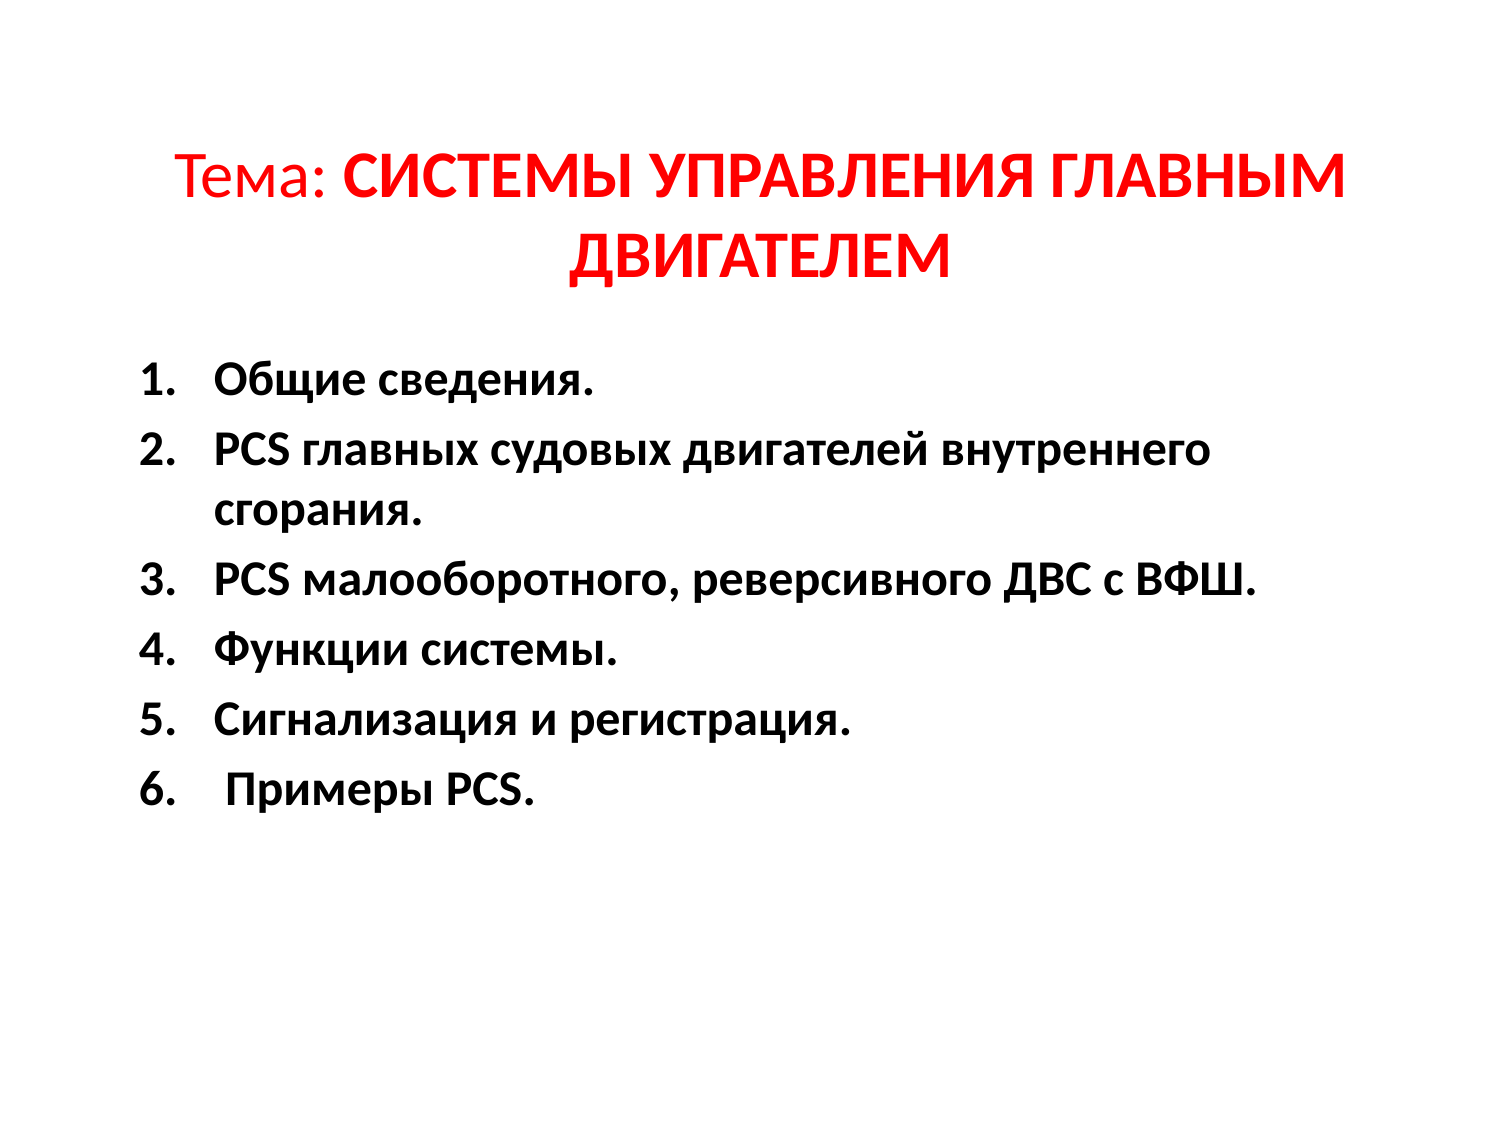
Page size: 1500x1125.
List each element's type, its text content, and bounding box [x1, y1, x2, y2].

subtitle Общие сведения. PCS главных судовых двигателей внутреннего сгорания. PCS малооборотного, реверсивного ДВС с ВФШ. Функции системы. Сигнализация и регистрация. Примеры PCS. [123, 338, 1412, 846]
title Тема: СИСТЕМЫ УПРАВЛЕНИЯ ГЛАВНЫМ ДВИГАТЕЛЕМ [123, 90, 1399, 332]
